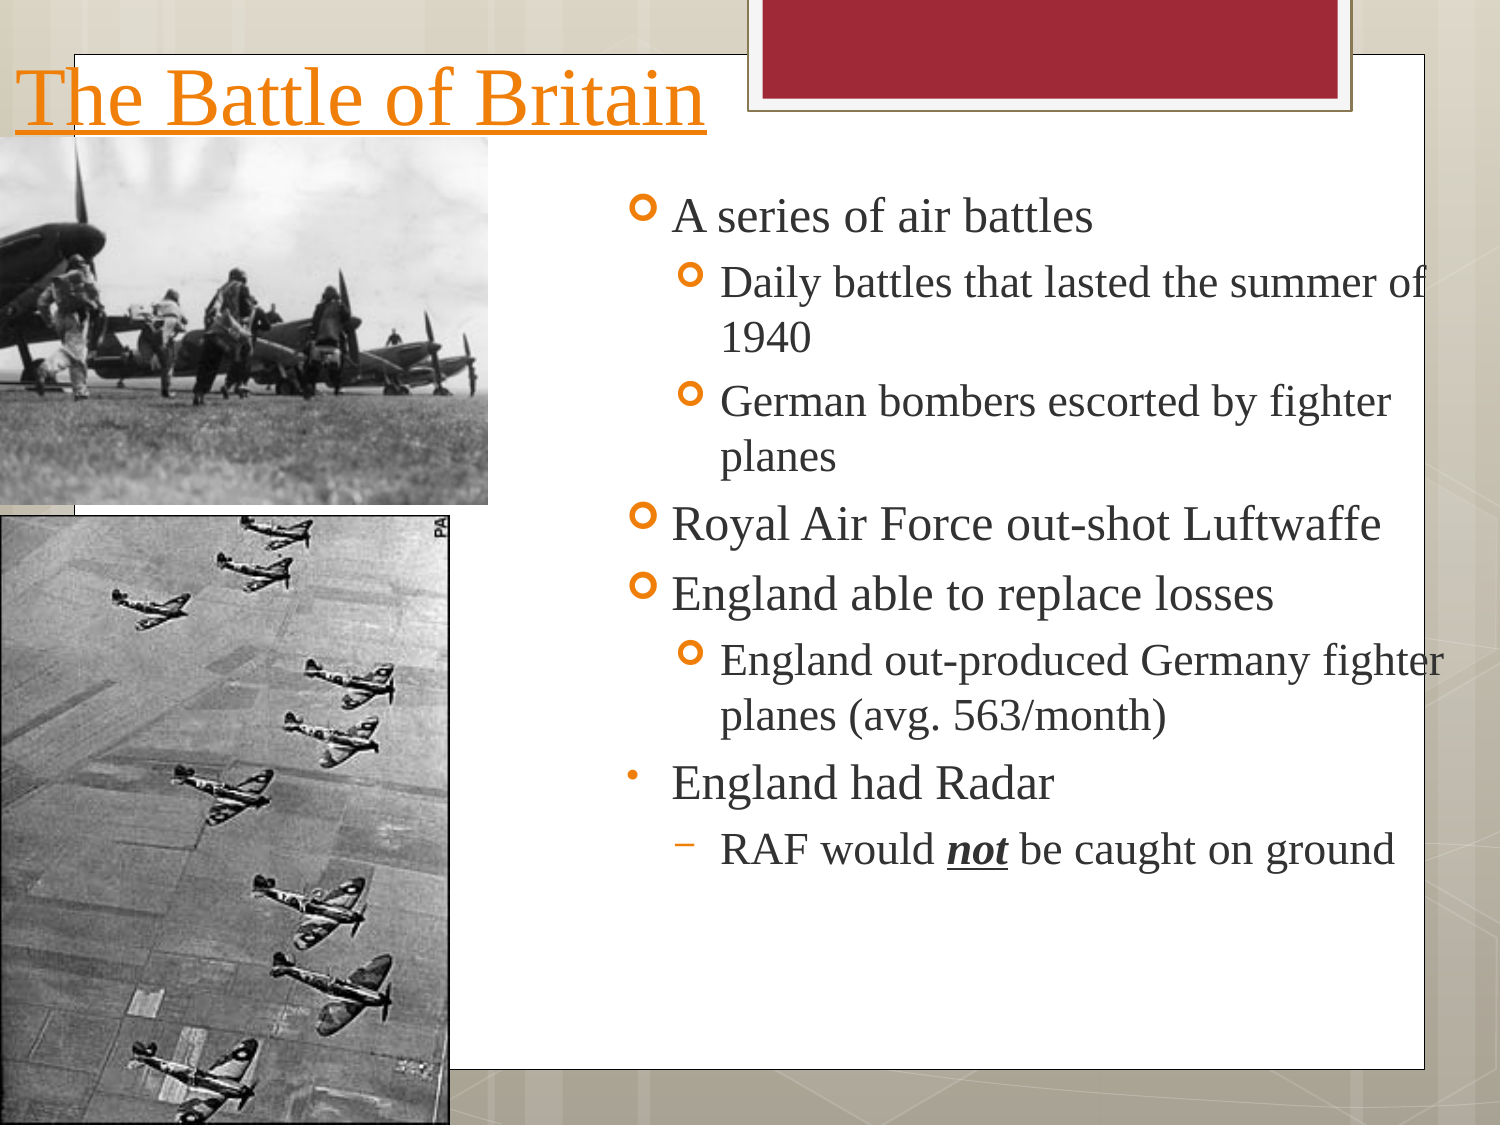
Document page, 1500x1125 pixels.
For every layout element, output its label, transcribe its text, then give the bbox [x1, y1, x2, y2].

title The Battle of Britain [0, 0, 1500, 150]
picture [0, 137, 488, 506]
picture [0, 515, 451, 1125]
list A series of air battles Daily battles that lasted the summer of 1940 German bombers escorted by fighter planes Royal Air Force out-shot Luftwaffe England able to replace losses England out-produced Germany fighter planes (avg. 563/month) England had Radar RAF would not be caught on ground [600, 174, 1500, 1125]
